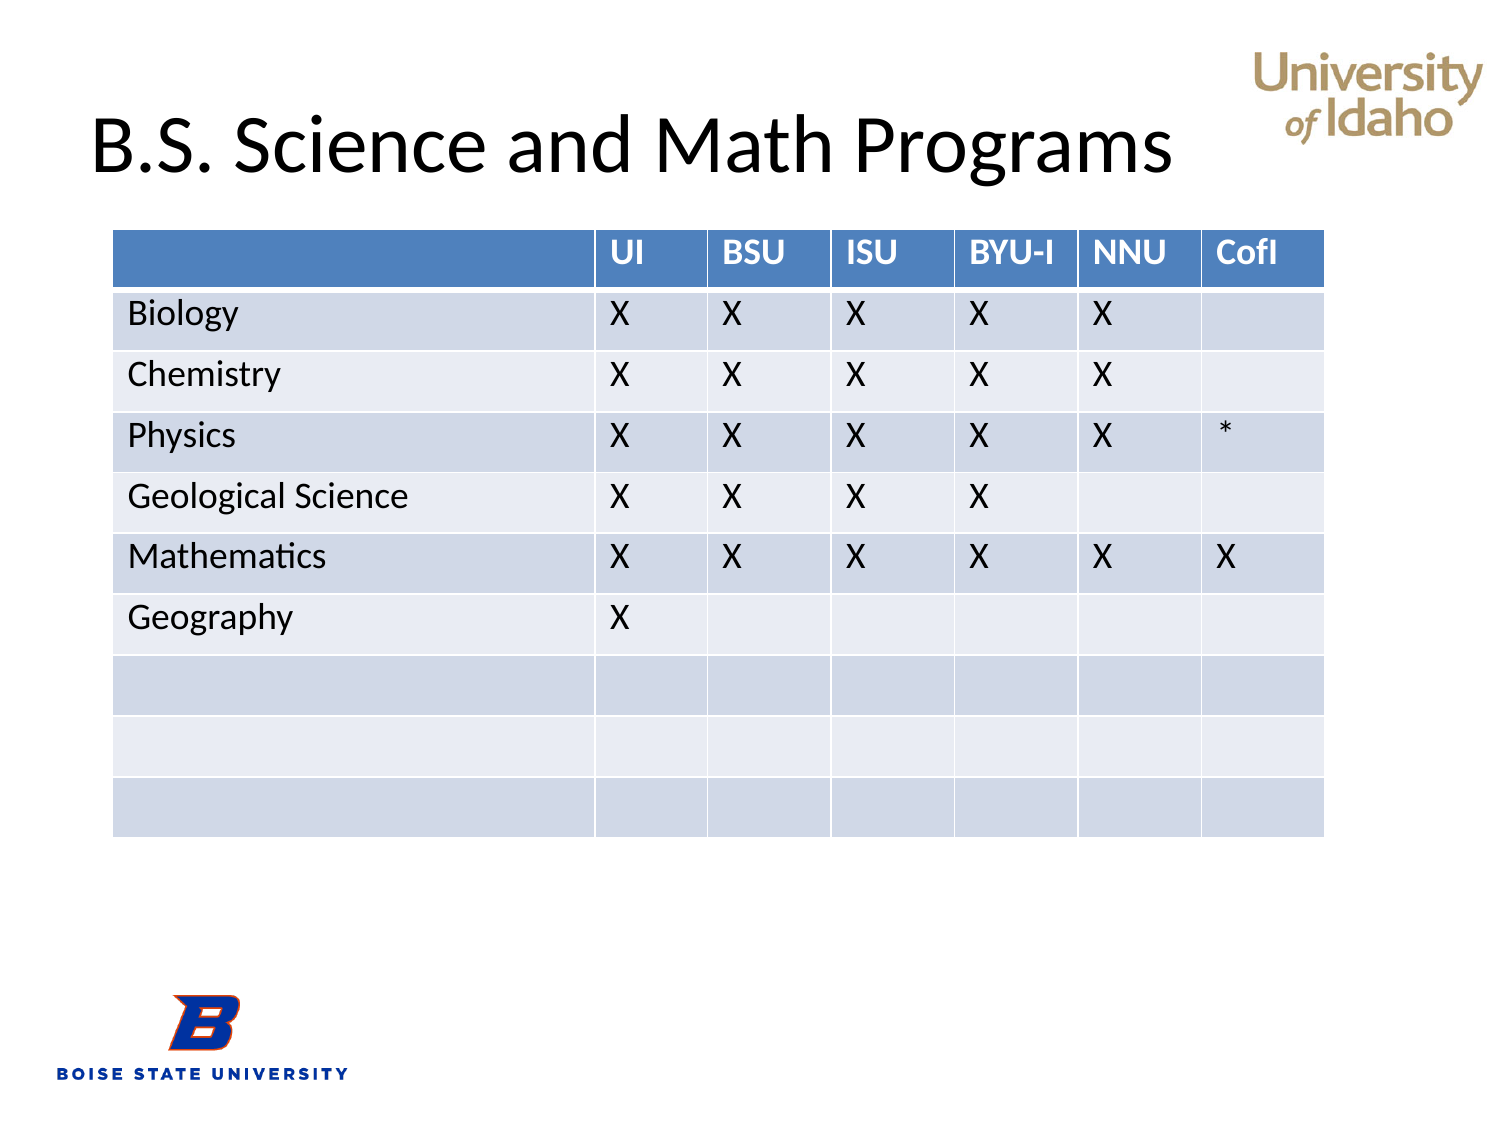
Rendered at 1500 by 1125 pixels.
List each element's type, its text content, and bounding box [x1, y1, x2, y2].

table_header CofI [1202, 230, 1324, 287]
table_cell [1079, 473, 1201, 532]
table_cell [1202, 778, 1324, 837]
title B.S. Science and Math Programs [75, 45, 1425, 233]
table_cell Physics [113, 413, 594, 472]
table_cell X [708, 352, 830, 411]
table_header BSU [708, 230, 830, 287]
table_cell [955, 717, 1077, 776]
table_cell [113, 656, 594, 715]
table_cell X [832, 352, 954, 411]
table_cell [1202, 352, 1324, 411]
table_cell [596, 778, 707, 837]
table_cell [1202, 656, 1324, 715]
table_cell X [832, 473, 954, 532]
table_cell Geological Science [113, 473, 594, 532]
table_cell [596, 656, 707, 715]
table_cell [708, 778, 830, 837]
table_cell [1079, 595, 1201, 654]
table_cell X [832, 413, 954, 472]
table_cell [955, 778, 1077, 837]
table_cell X [708, 413, 830, 472]
table_cell X [1202, 534, 1324, 593]
table_header BYU-I [955, 230, 1077, 287]
table_cell X [708, 293, 830, 350]
table_cell [1079, 717, 1201, 776]
table_cell [832, 717, 954, 776]
table_cell X [596, 595, 707, 654]
table_cell X [1079, 293, 1201, 350]
table_cell [832, 778, 954, 837]
table_cell X [832, 293, 954, 350]
table_cell X [955, 293, 1077, 350]
table_cell X [596, 293, 707, 350]
table_cell X [955, 534, 1077, 593]
table_cell X [708, 534, 830, 593]
table_cell X [955, 413, 1077, 472]
table_cell X [596, 413, 707, 472]
table_cell X [832, 534, 954, 593]
table_cell [955, 595, 1077, 654]
table_cell X [955, 352, 1077, 411]
table_cell [708, 656, 830, 715]
table_cell [832, 656, 954, 715]
table_cell [1202, 595, 1324, 654]
table_cell Chemistry [113, 352, 594, 411]
table_cell [708, 595, 830, 654]
table_cell X [596, 352, 707, 411]
table_cell Geography [113, 595, 594, 654]
table_cell X [955, 473, 1077, 532]
picture [0, 962, 400, 1125]
table_header [113, 230, 594, 287]
table_cell [955, 656, 1077, 715]
table_cell [113, 778, 594, 837]
table_cell [1202, 473, 1324, 532]
table_header NNU [1079, 230, 1201, 287]
picture [1237, 0, 1500, 197]
table_cell [596, 717, 707, 776]
table_cell [1202, 717, 1324, 776]
table_cell X [596, 473, 707, 532]
table_cell X [708, 473, 830, 532]
table_cell X [1079, 352, 1201, 411]
table_cell [832, 595, 954, 654]
table_cell X [596, 534, 707, 593]
table_cell [1079, 778, 1201, 837]
table_header ISU [832, 230, 954, 287]
table_cell [113, 717, 594, 776]
table_cell [1079, 656, 1201, 715]
table_cell X [1079, 413, 1201, 472]
table_cell [708, 717, 830, 776]
table_cell [1202, 293, 1324, 350]
table_cell Mathematics [113, 534, 594, 593]
table_cell * [1202, 413, 1324, 472]
table_header UI [596, 230, 707, 287]
table_cell X [1079, 534, 1201, 593]
table_cell Biology [113, 293, 594, 350]
